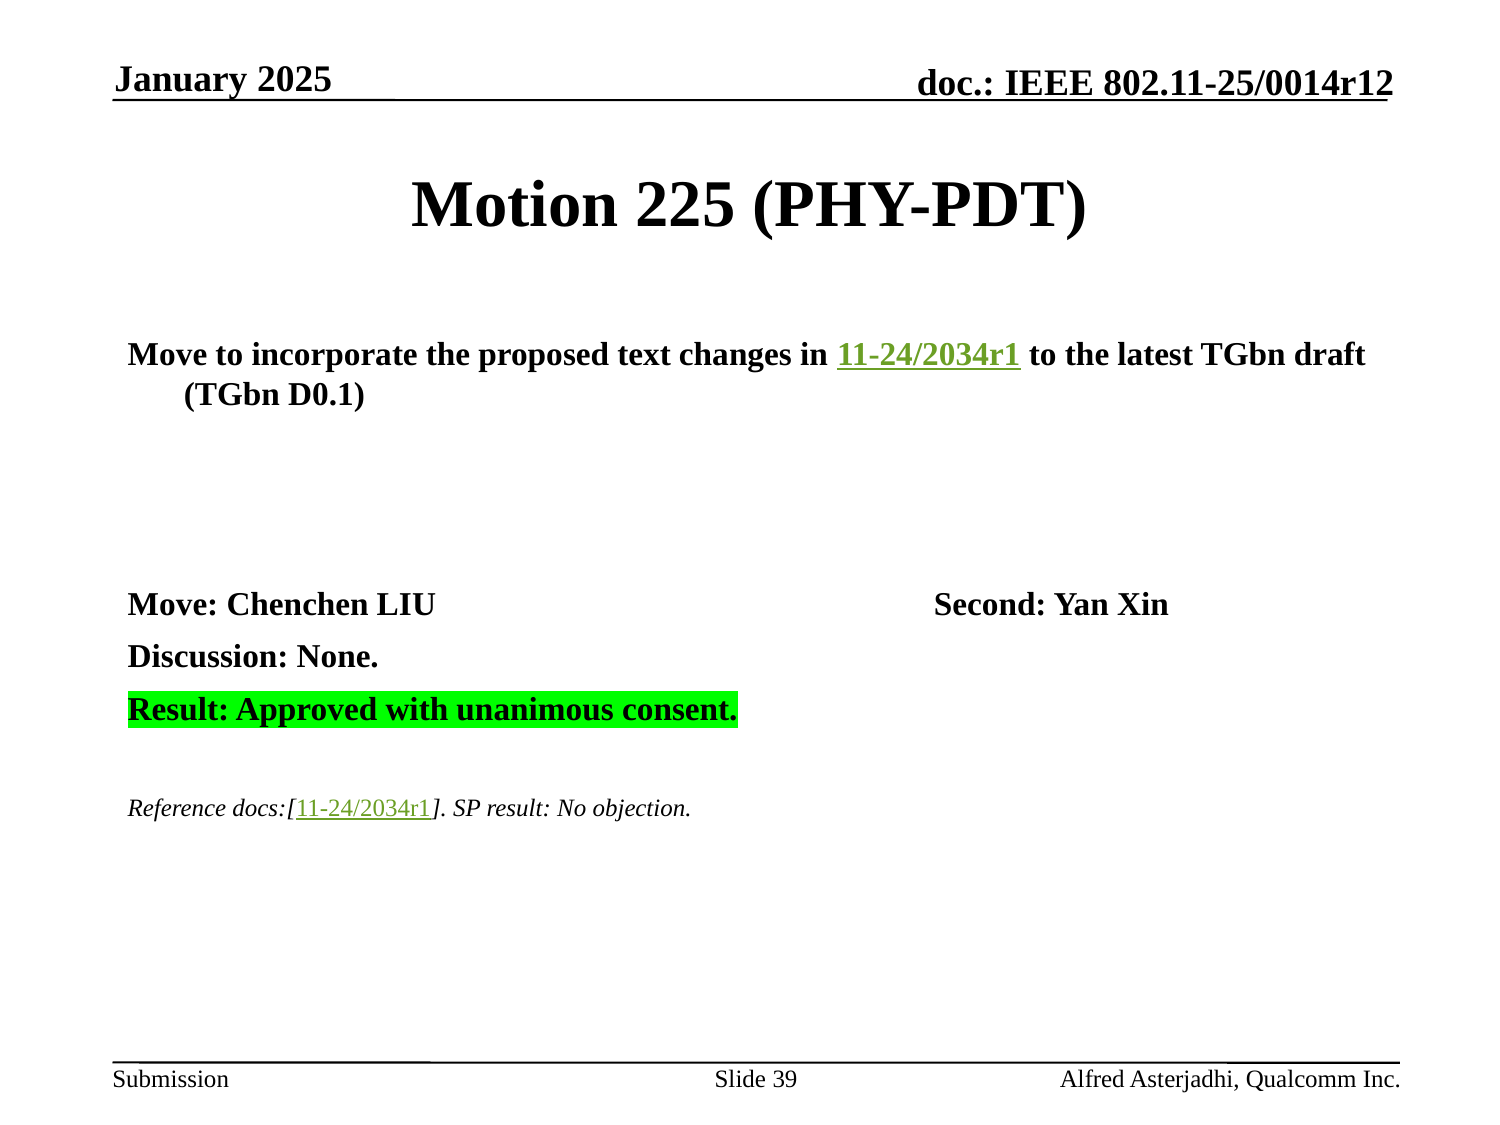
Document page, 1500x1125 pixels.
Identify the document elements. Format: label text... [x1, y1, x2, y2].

list Move to incorporate the proposed text changes in 11-24/2034r1 to the latest TGbn draft (TGbn D0.1) Move: Chenchen LIU Second: Yan Xin Discussion: None. Result: Approved with unanimous consent. Reference docs:[11-24/2034r1]. SP result: No objection. [112, 324, 1388, 1000]
title Motion 225 (PHY-PDT) [112, 112, 1388, 288]
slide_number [114, 54, 423, 100]
footer Alfred Asterjadhi, Qualcomm Inc. [878, 1061, 1402, 1093]
slide_number Slide 39 [712, 1061, 800, 1123]
